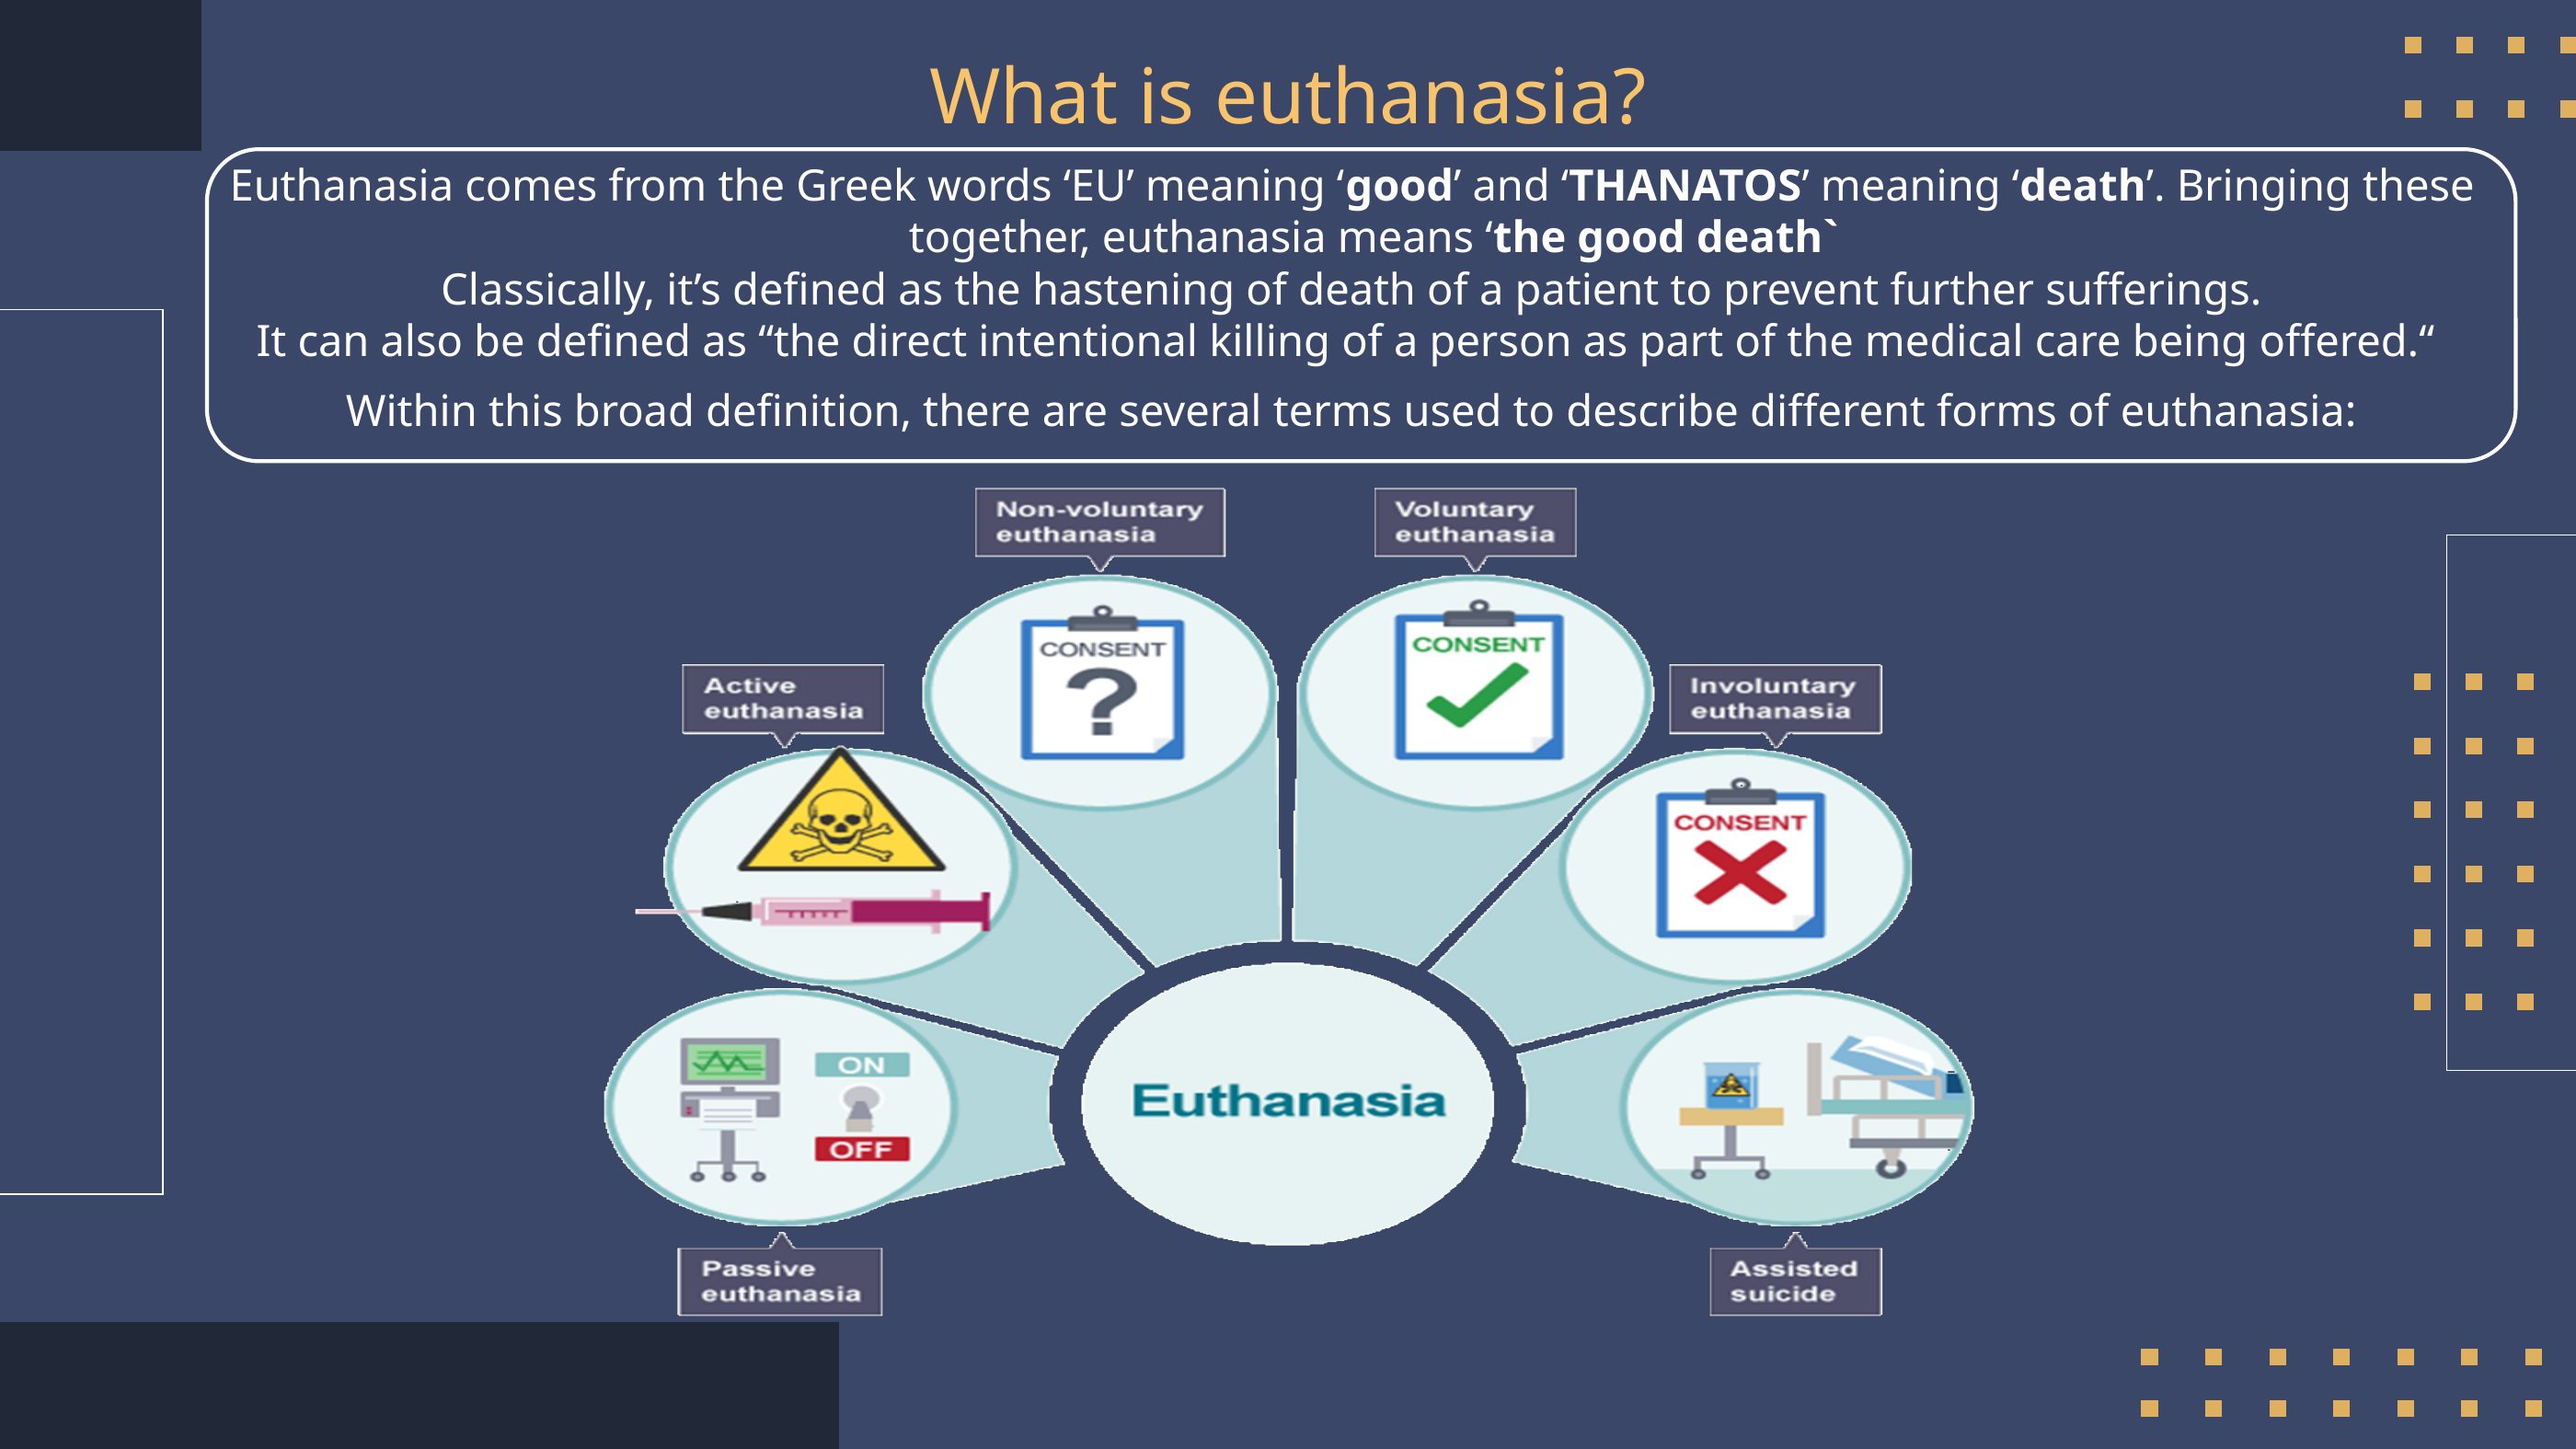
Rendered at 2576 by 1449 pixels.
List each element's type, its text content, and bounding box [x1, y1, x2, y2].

picture [551, 466, 2025, 1331]
subtitle Euthanasia comes from the Greek words ‘EU’ meaning ‘good’ and ‘THANATOS’ meaning ‘death’. Bringing these together, euthanasia means ‘the good death` Classically, it’s defined as the hastening of death of a patient to prevent further sufferings. It can also be defined as “the direct intentional killing of a person as part of the medical care being offered.“ Within this broad definition, there are several terms used to describe different forms of euthanasia: [117, 138, 2501, 492]
text_box [204, 147, 2518, 464]
title What is euthanasia? [474, 28, 2102, 147]
